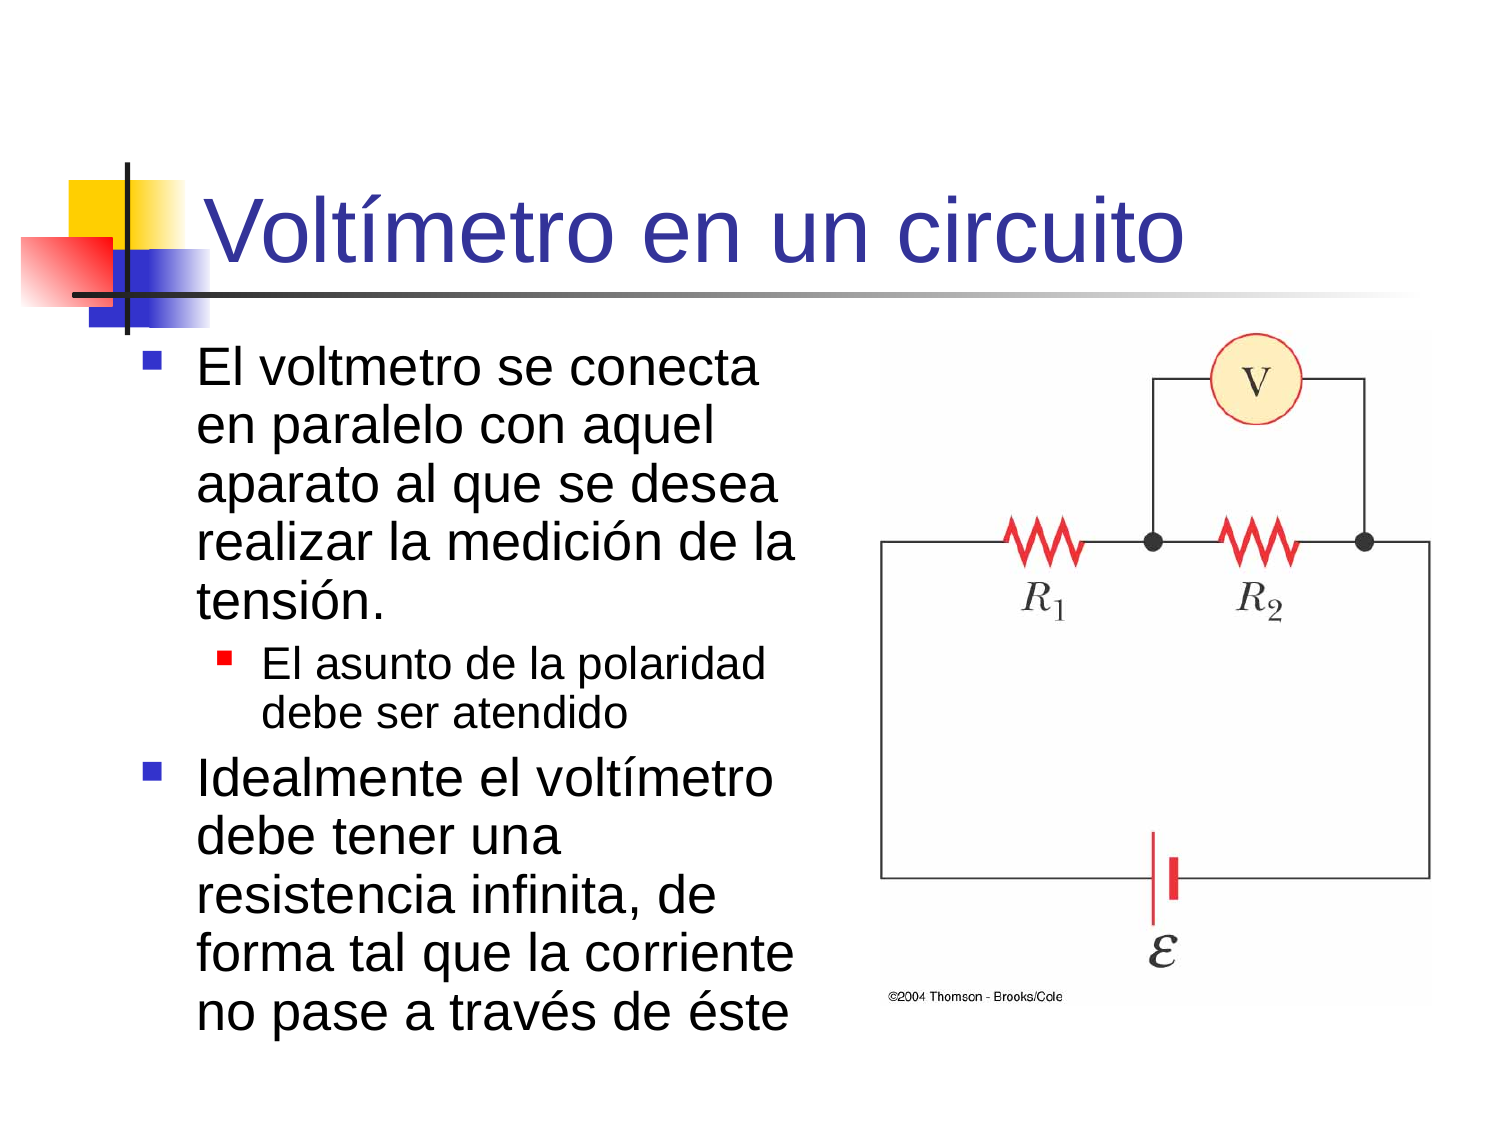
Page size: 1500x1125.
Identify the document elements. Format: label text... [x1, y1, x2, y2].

title Voltímetro en un circuito [188, 101, 1468, 289]
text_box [880, 330, 1432, 1007]
list El voltmetro se conecta en paralelo con aquel aparato al que se desea realizar la medición de la tensión. El asunto de la polaridad debe ser atendido Idealmente el voltímetro debe tener una resistencia infinita, de forma tal que la corriente no pase a través de éste [125, 331, 819, 1050]
